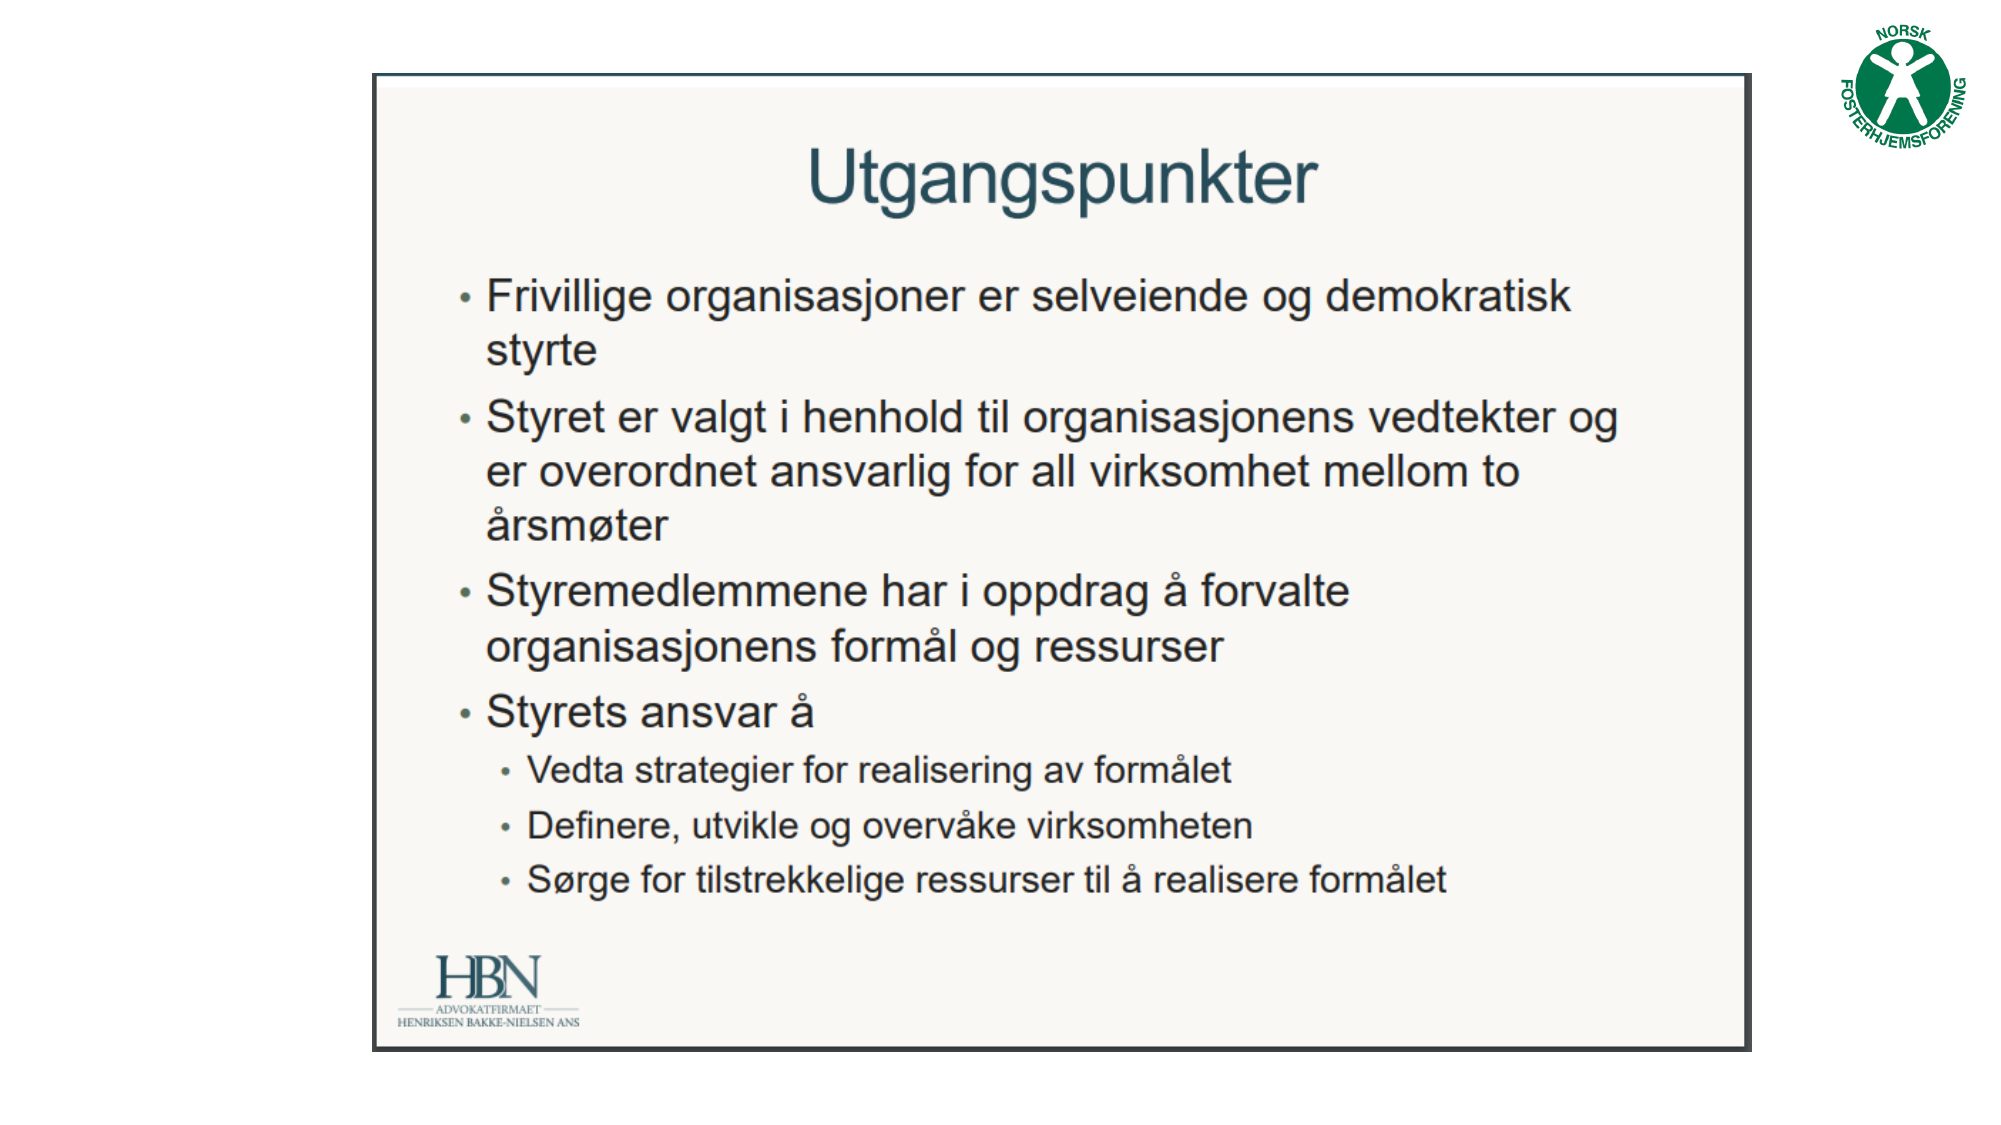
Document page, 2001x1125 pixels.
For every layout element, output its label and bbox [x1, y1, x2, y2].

picture [372, 73, 1752, 1052]
picture [1837, 21, 1968, 152]
